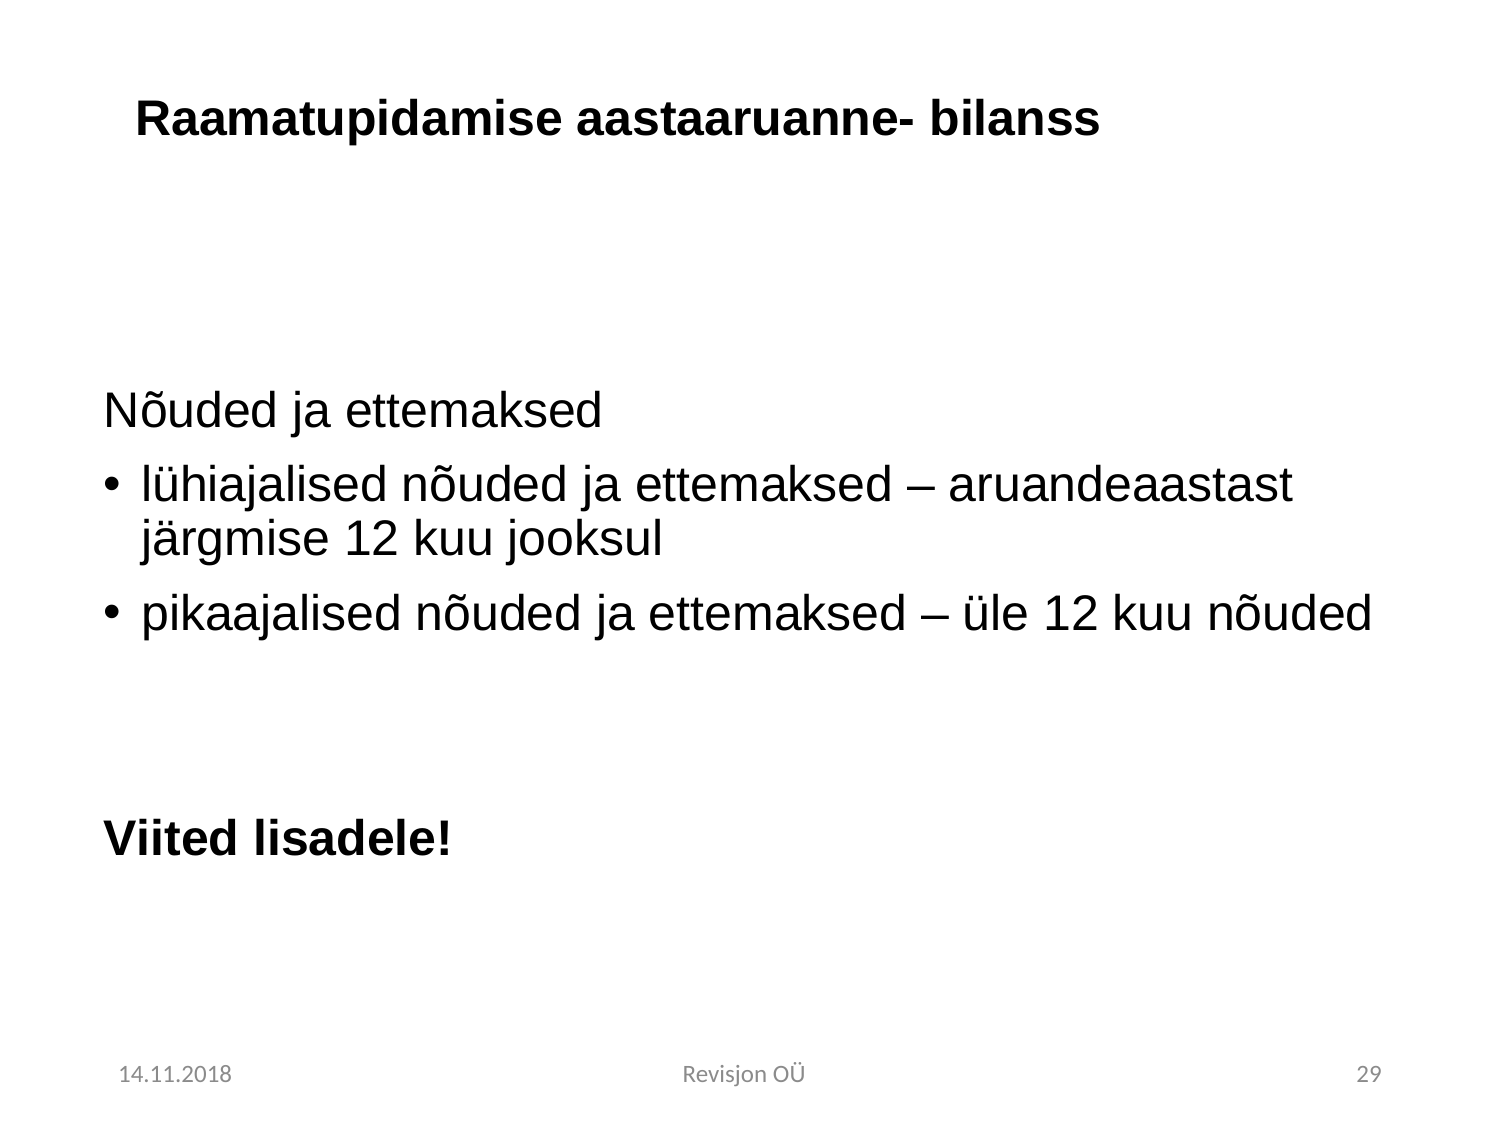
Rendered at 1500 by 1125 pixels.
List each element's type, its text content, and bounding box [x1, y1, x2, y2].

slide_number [103, 1042, 441, 1103]
title Raamatupidamise aastaaruanne- bilanss [120, 59, 1397, 180]
list Nõuded ja ettemaksed lühiajalised nõuded ja ettemaksed – aruandeaastast järgmise 12 kuu jooksul pikaajalised nõuded ja ettemaksed – üle 12 kuu nõuded Viited lisadele! [88, 220, 1397, 1014]
footer Revisjon OÜ [496, 1042, 1004, 1103]
slide_number 29 [1059, 1042, 1397, 1103]
